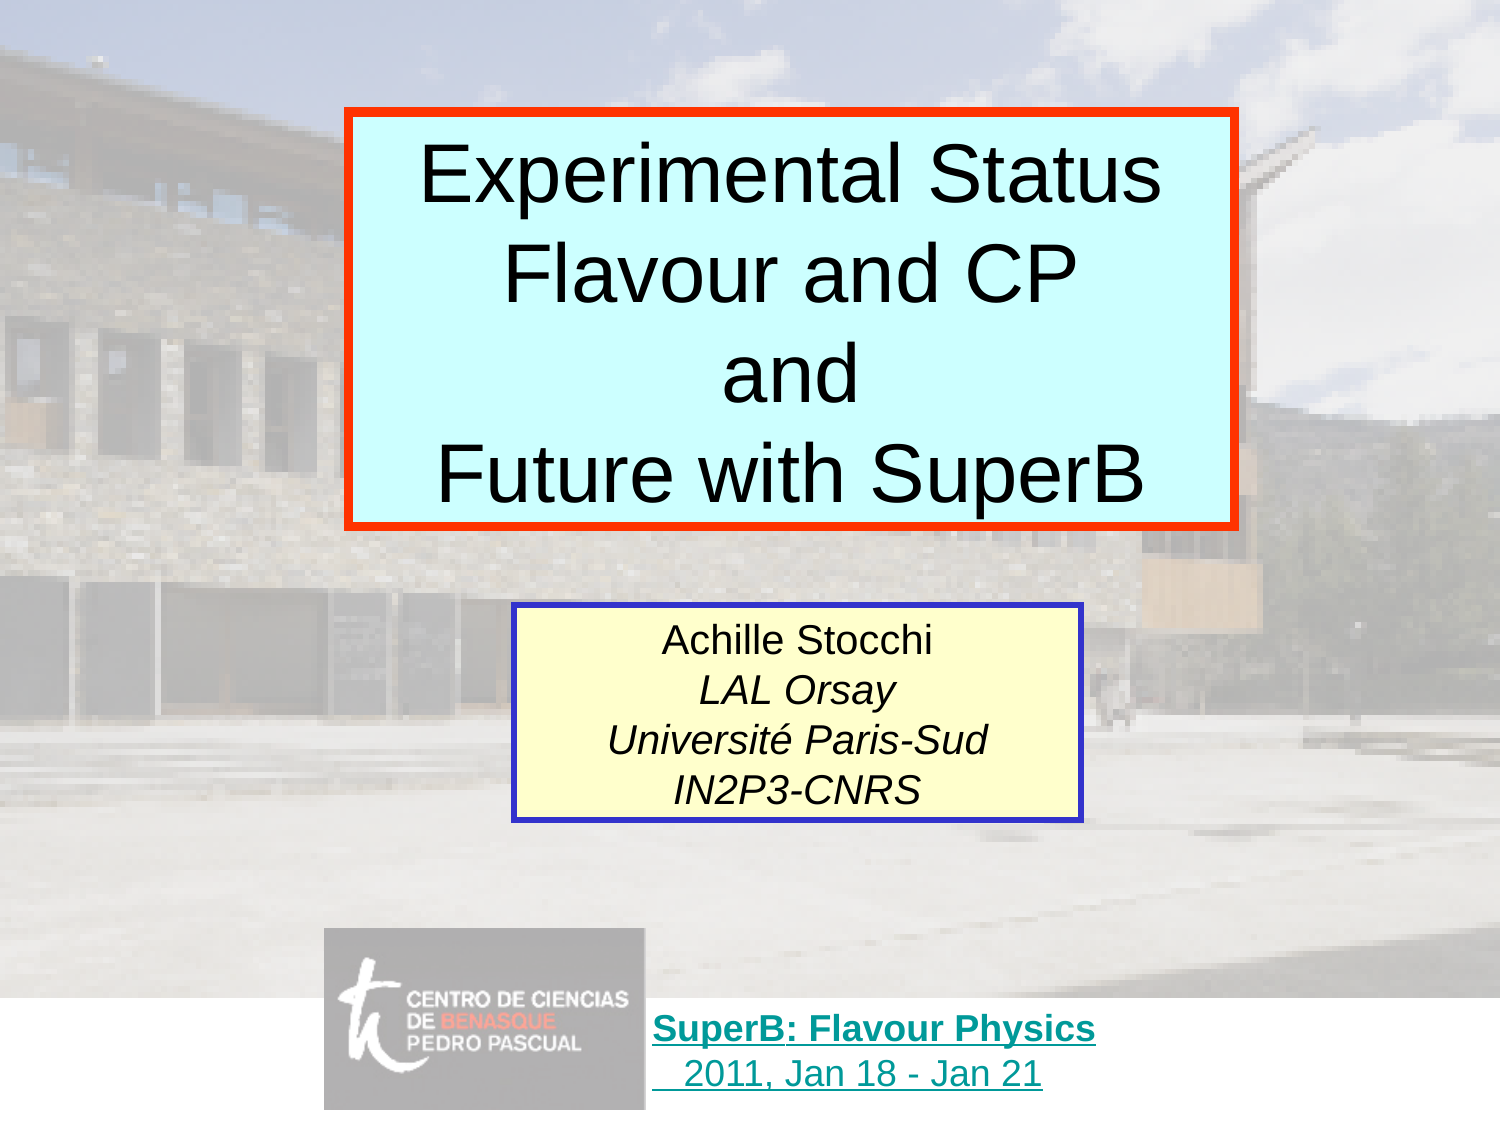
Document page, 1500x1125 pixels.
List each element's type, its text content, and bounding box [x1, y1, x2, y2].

picture [0, 0, 1500, 1111]
text_box SuperB: Flavour Physics 2011, Jan 18 - Jan 21 [651, 1007, 1128, 1102]
